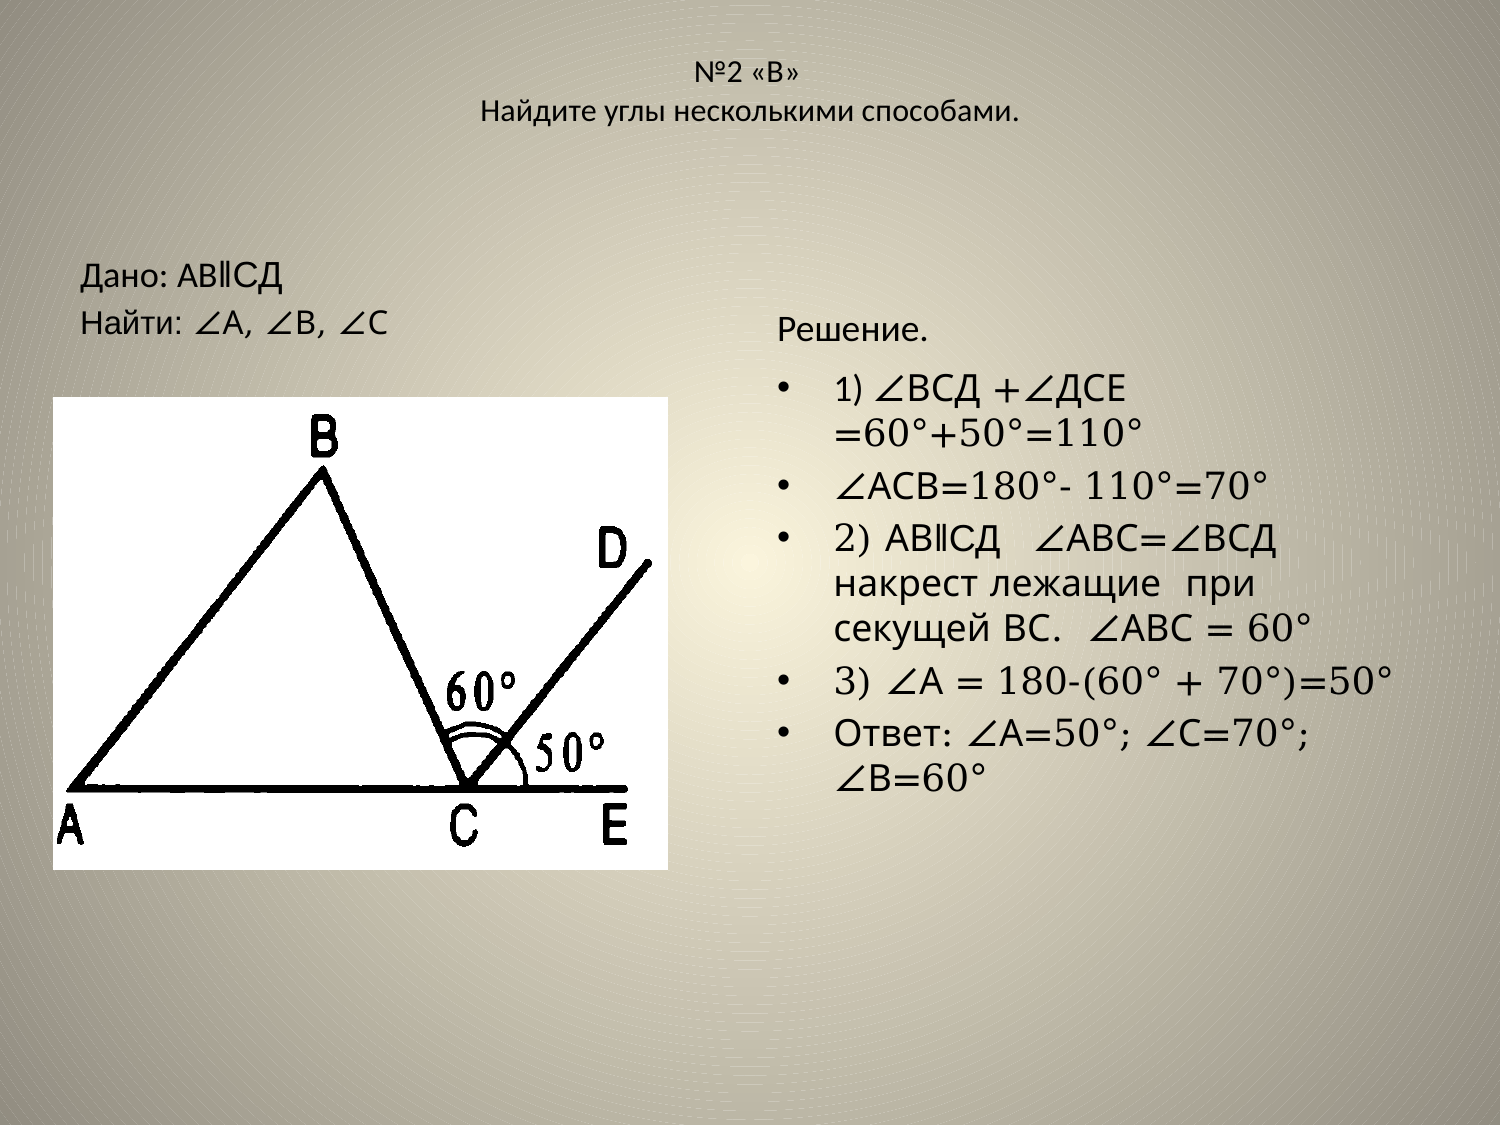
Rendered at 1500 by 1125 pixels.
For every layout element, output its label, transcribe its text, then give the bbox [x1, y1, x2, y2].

list Решение. [761, 251, 1425, 356]
list 1) ∠ВСД +∠ДСЕ =60°+50°=110° ∠АСВ=180°- 110°=70° 2) АВ‖СД ∠АВС=∠ВСД накрест лежащие при секущей ВС. ∠АВС = 60° 3) ∠А = 180-(60° + 70°)=50° Ответ: ∠А=50°; ∠С=70°; ∠В=60° [761, 356, 1425, 1005]
list Дано: АВ‖СД Найти: ∠А, ∠В, ∠С [64, 243, 728, 349]
title №2 «В» Найдите углы несколькими способами. [218, 42, 1284, 135]
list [52, 396, 668, 870]
